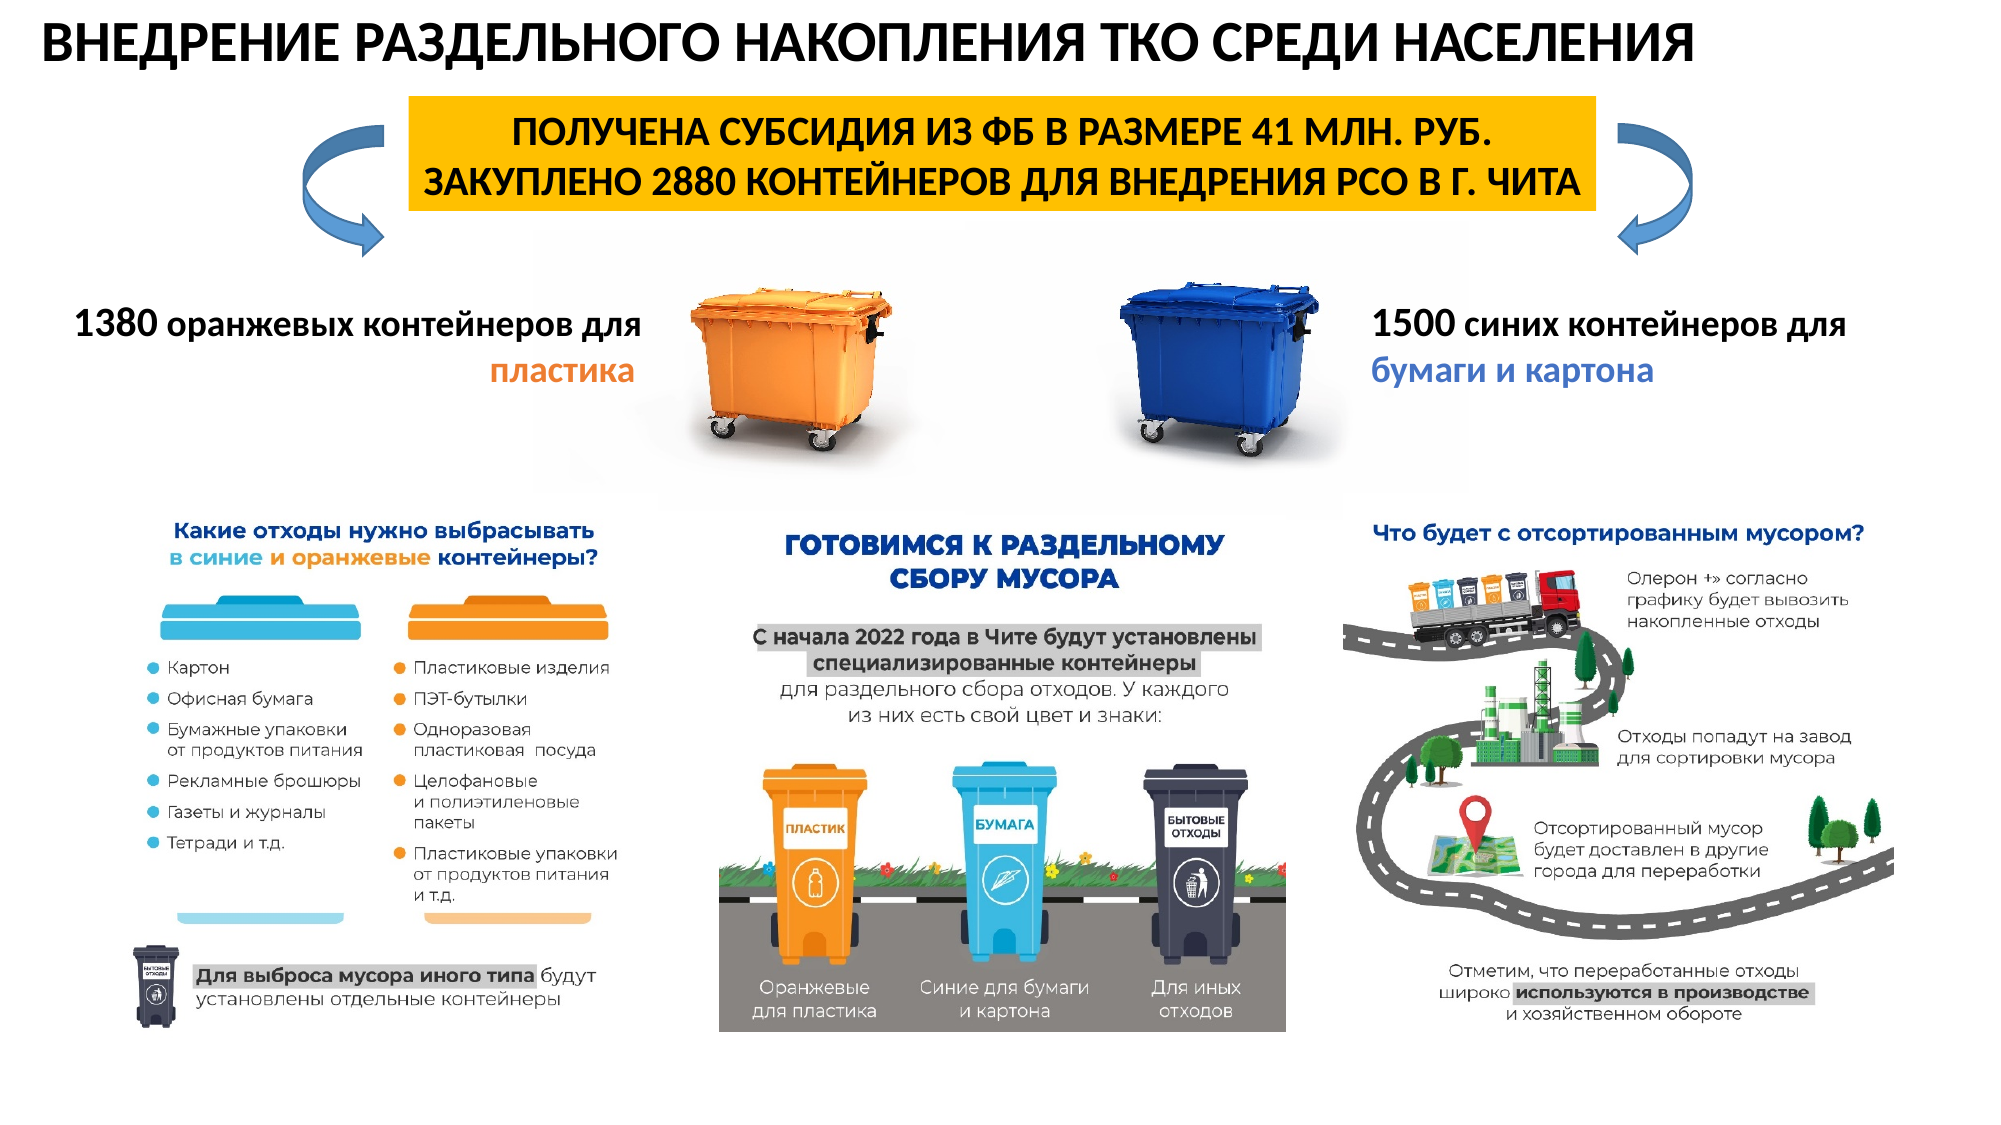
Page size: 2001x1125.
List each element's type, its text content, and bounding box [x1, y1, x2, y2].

title Внедрение раздельного накопления ТКО среди населения [41, 13, 1767, 141]
picture [109, 221, 1894, 1050]
text_box 1500 синих контейнеров для бумаги и картона [1469, 287, 2000, 398]
text_box ПОЛУЧЕНА СУБСИДИЯ ИЗ ФБ В РАЗМЕРЕ 41 МЛН. РУБ. ЗАКУПЛЕНО 2880 КОНТЕЙНЕРОВ ДЛЯ ВНЕДРЕНИЯ РСО В Г. ЧИТА [408, 96, 1597, 211]
text_box [302, 124, 385, 258]
text_box 1380 оранжевых контейнеров для пластика [58, 287, 533, 398]
text_box [1617, 123, 1693, 256]
